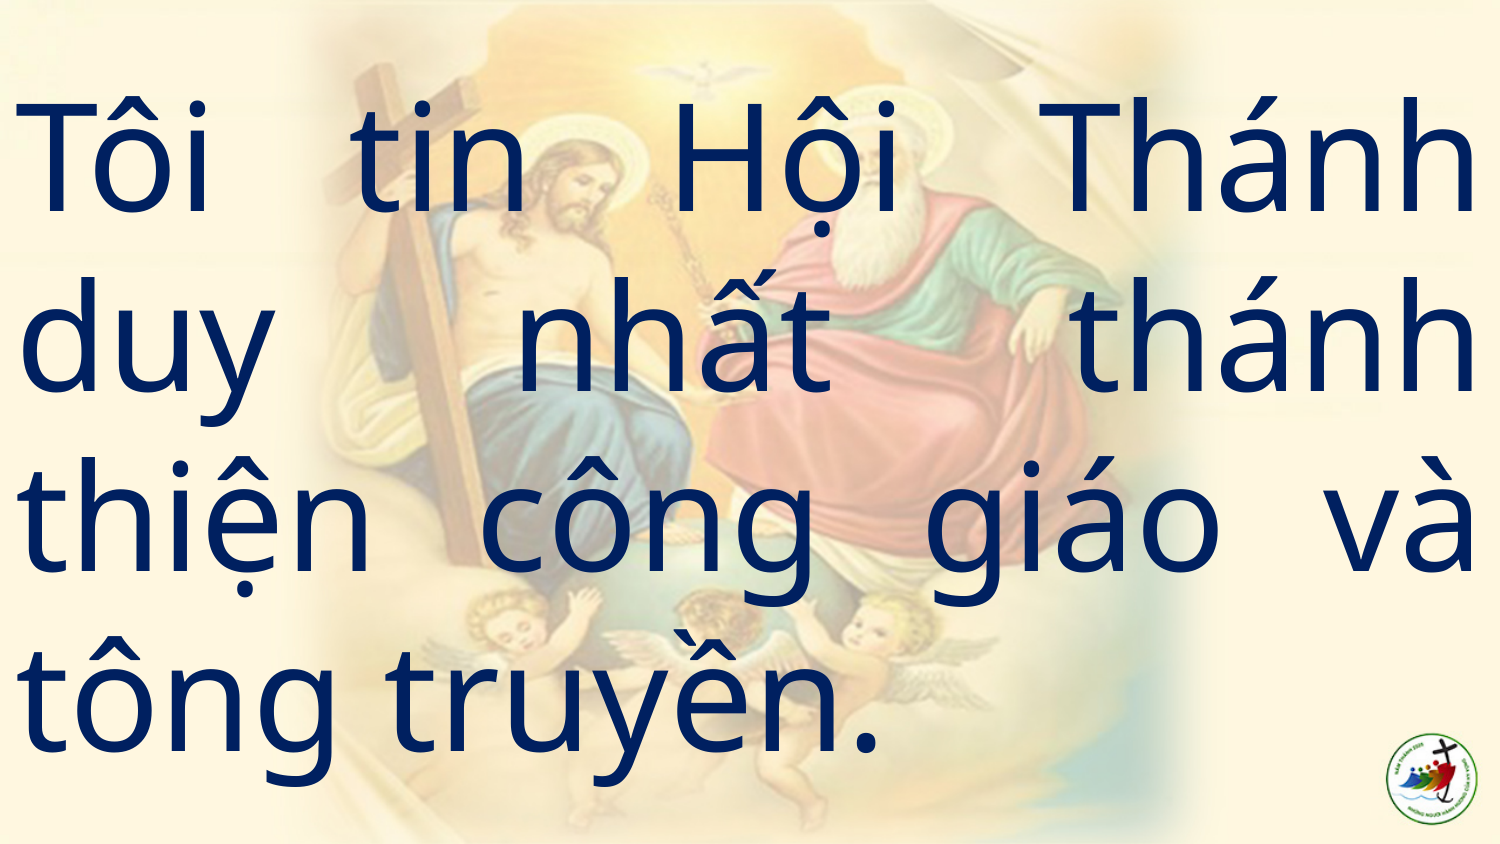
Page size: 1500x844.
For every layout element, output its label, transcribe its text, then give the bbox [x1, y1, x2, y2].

title Tôi tin Hội Thánh duy nhất thánh thiện công giáo và tông truyền. [0, 0, 1500, 844]
